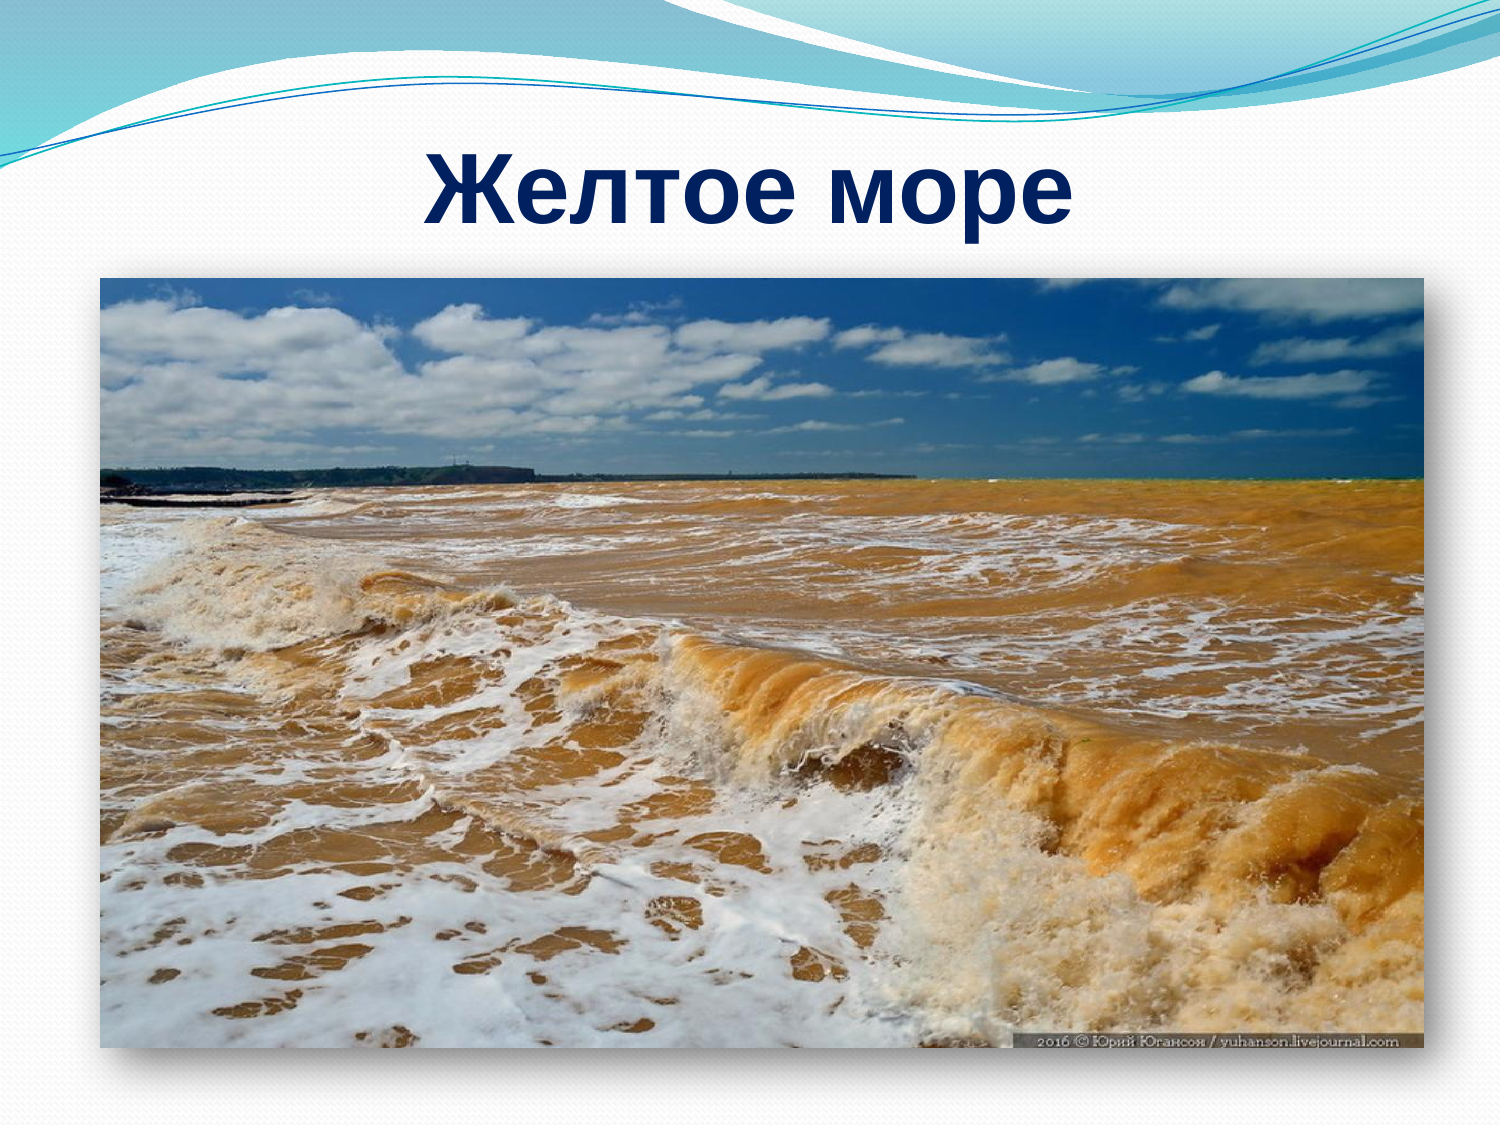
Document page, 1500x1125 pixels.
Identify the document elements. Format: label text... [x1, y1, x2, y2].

title Желтое море [75, 115, 1425, 244]
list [100, 278, 1424, 1048]
